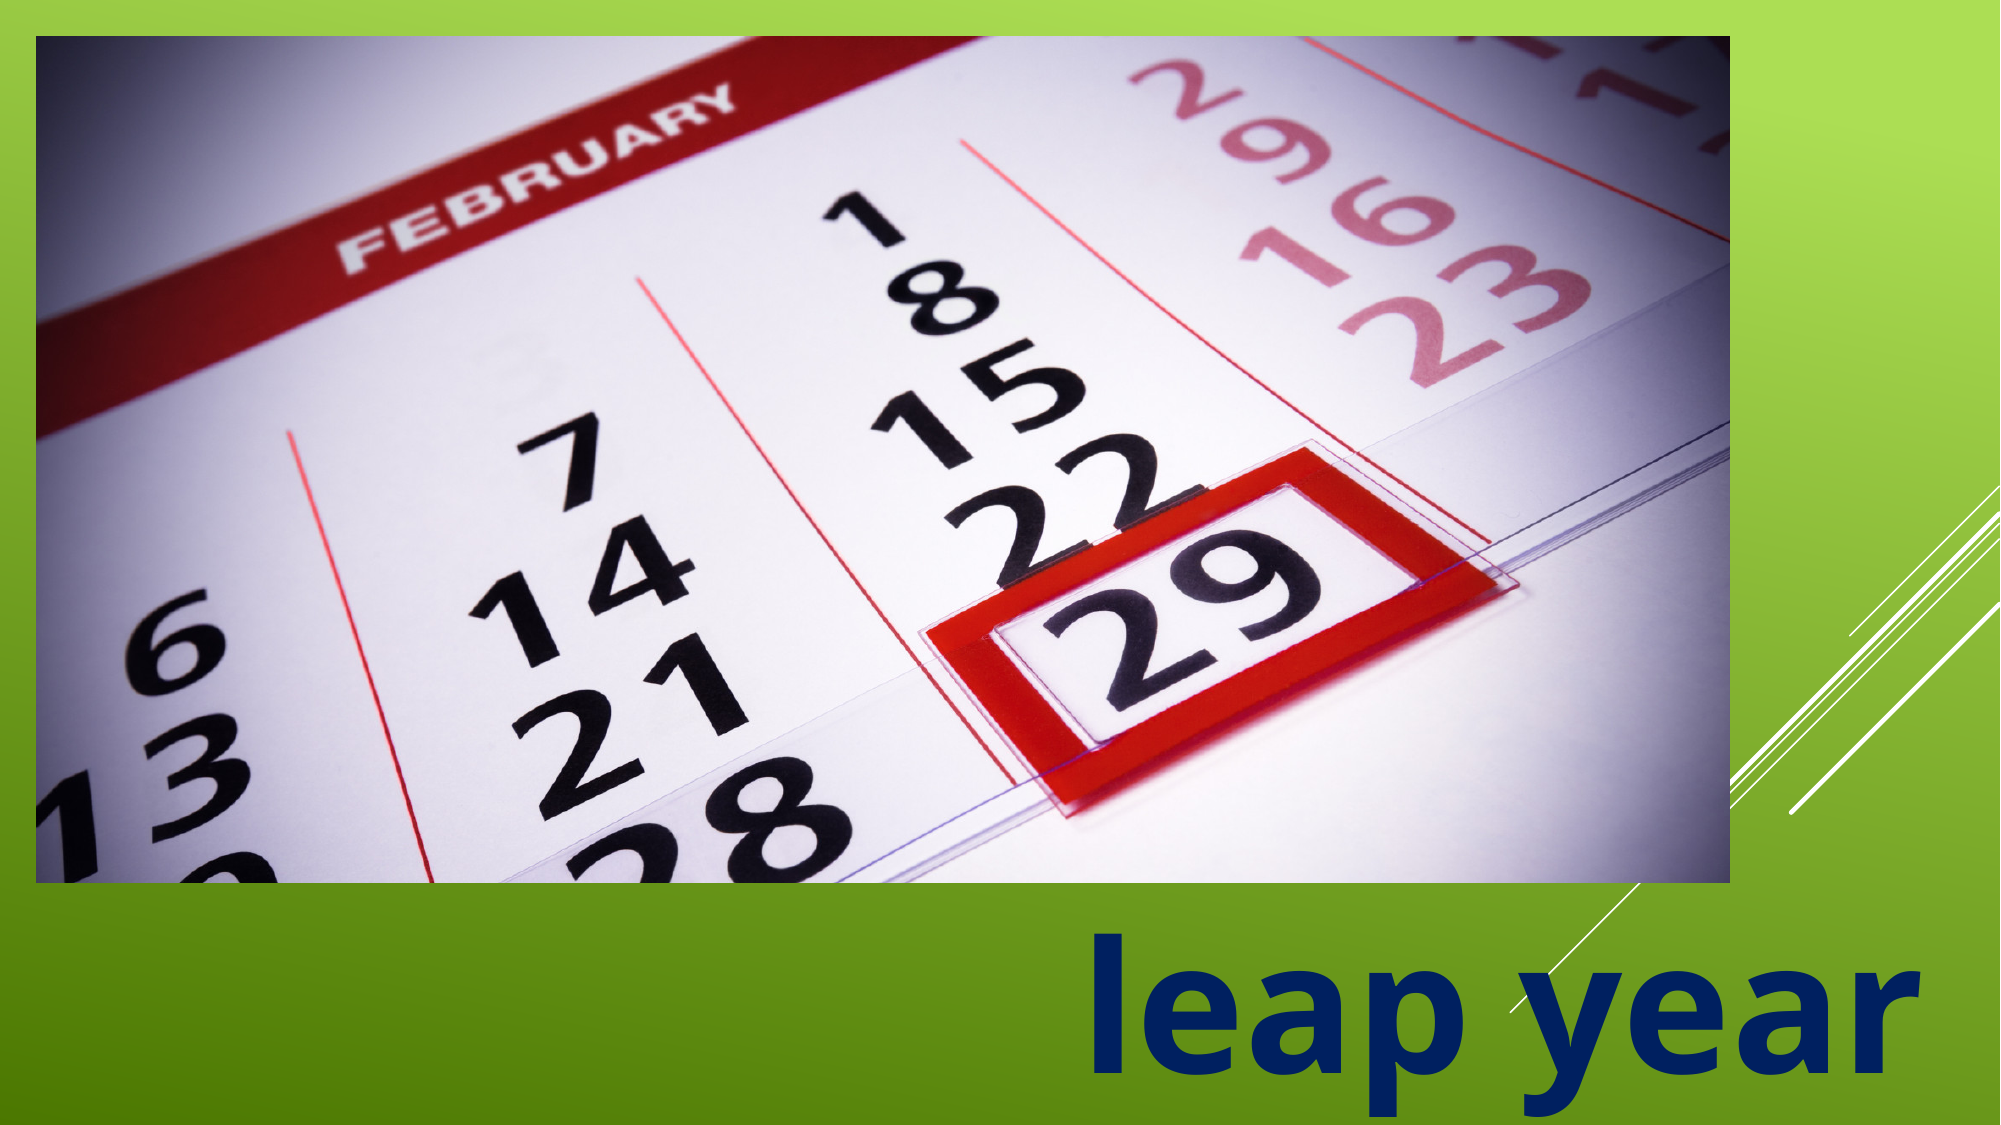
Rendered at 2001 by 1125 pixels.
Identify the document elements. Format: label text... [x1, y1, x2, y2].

list leap year [1065, 882, 1983, 1090]
picture [36, 36, 1730, 883]
